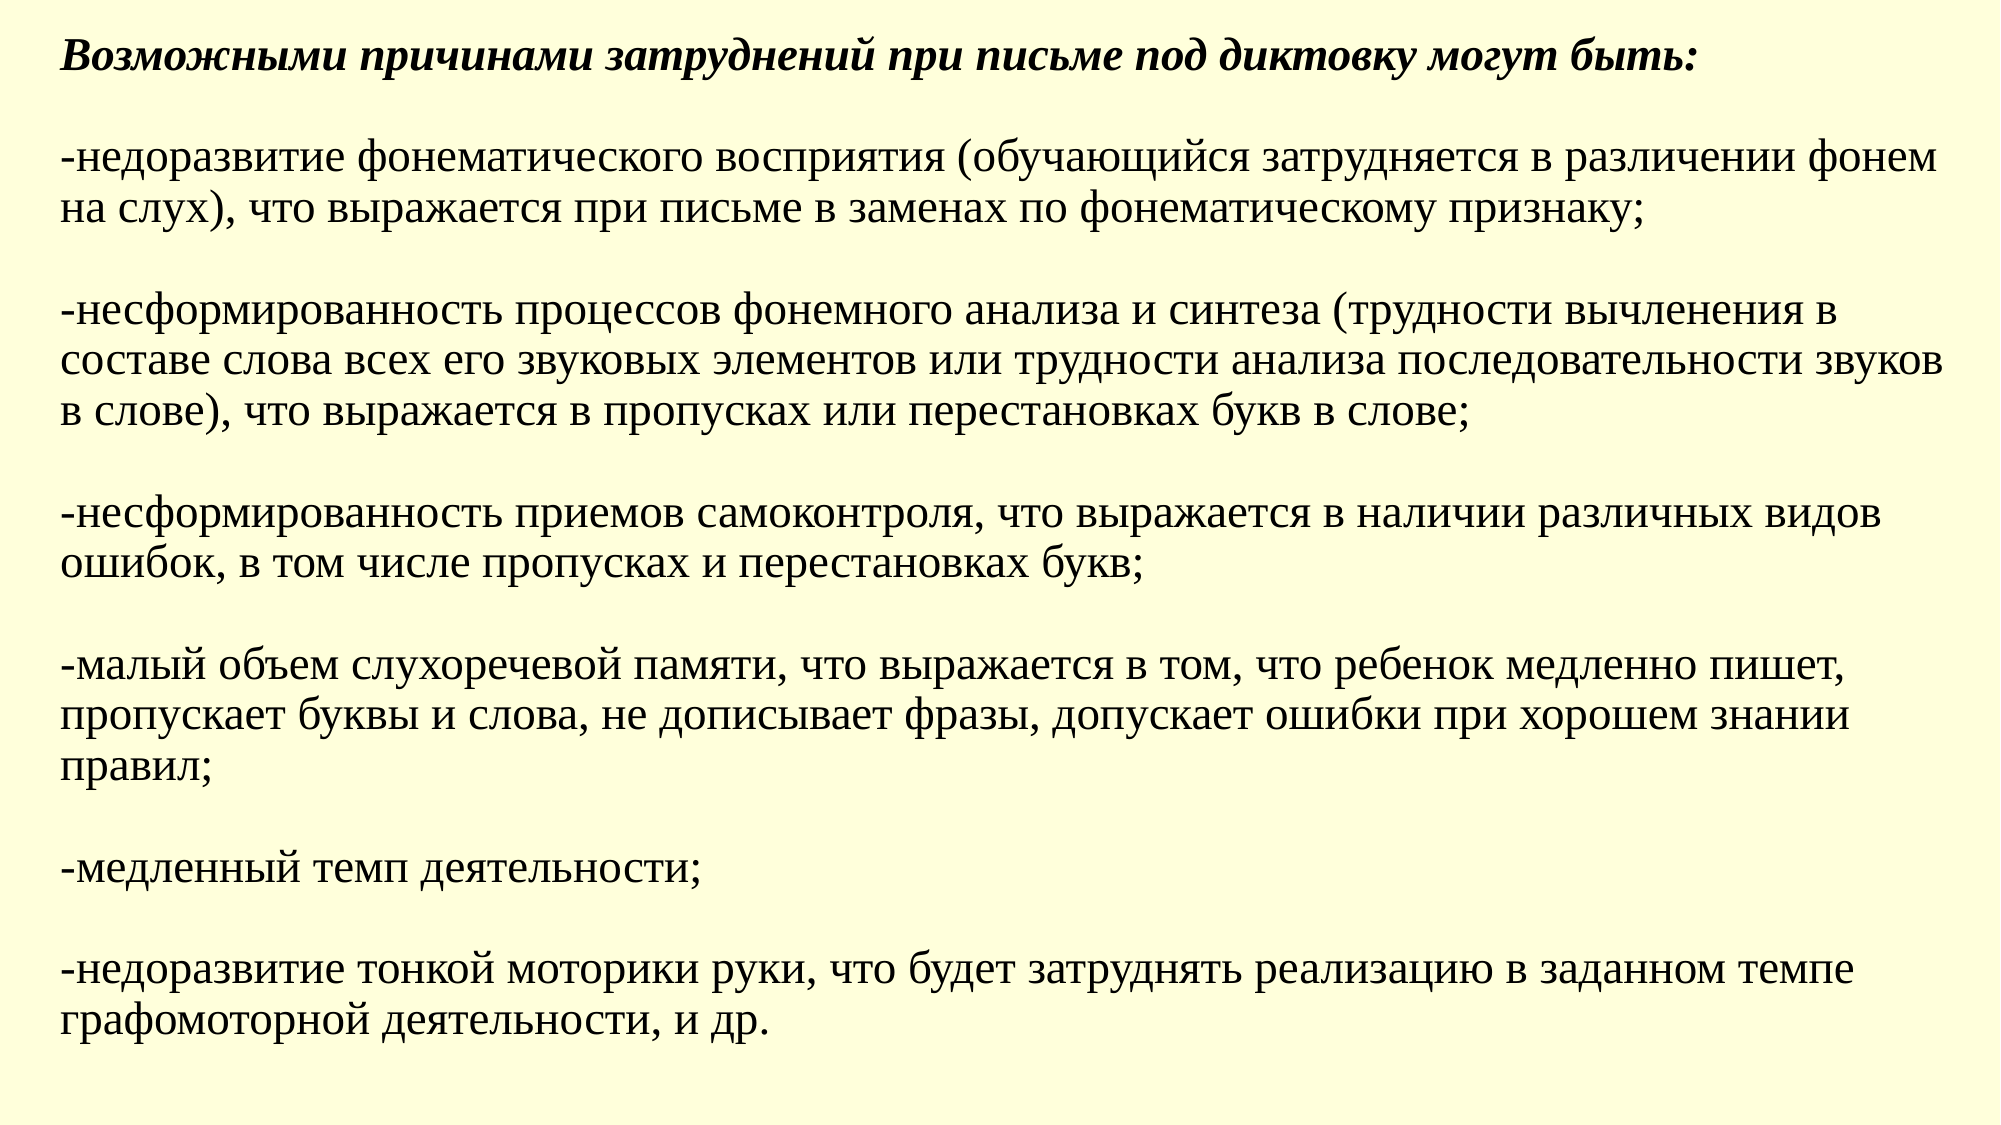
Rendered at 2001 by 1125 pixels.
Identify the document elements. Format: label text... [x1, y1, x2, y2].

title Возможными причинами затруднений при письме под диктовку могут быть: -недоразвитие фонематического восприятия (обучающийся затрудняется в различении фонем на слух), что выражается при письме в заменах по фонематическому признаку; -несформированность процессов фонемного анализа и синтеза (трудности вычленения в составе слова всех его звуковых элементов или трудности анализа последовательности звуков в слове), что выражается в пропусках или перестановках букв в слове; -несформированность приемов самоконтроля, что выражается в наличии различных видов ошибок, в том числе пропусках и перестановках букв; -малый объем слухоречевой памяти, что выражается в том, что ребенок медленно пишет, пропускает буквы и слова, не дописывает фразы, допускает ошибки при хорошем знании правил; -медленный темп деятельности; -недоразвитие тонкой моторики руки, что будет затруднять реализацию в заданном темпе графомоторной деятельности, и др. [45, 21, 1967, 1091]
